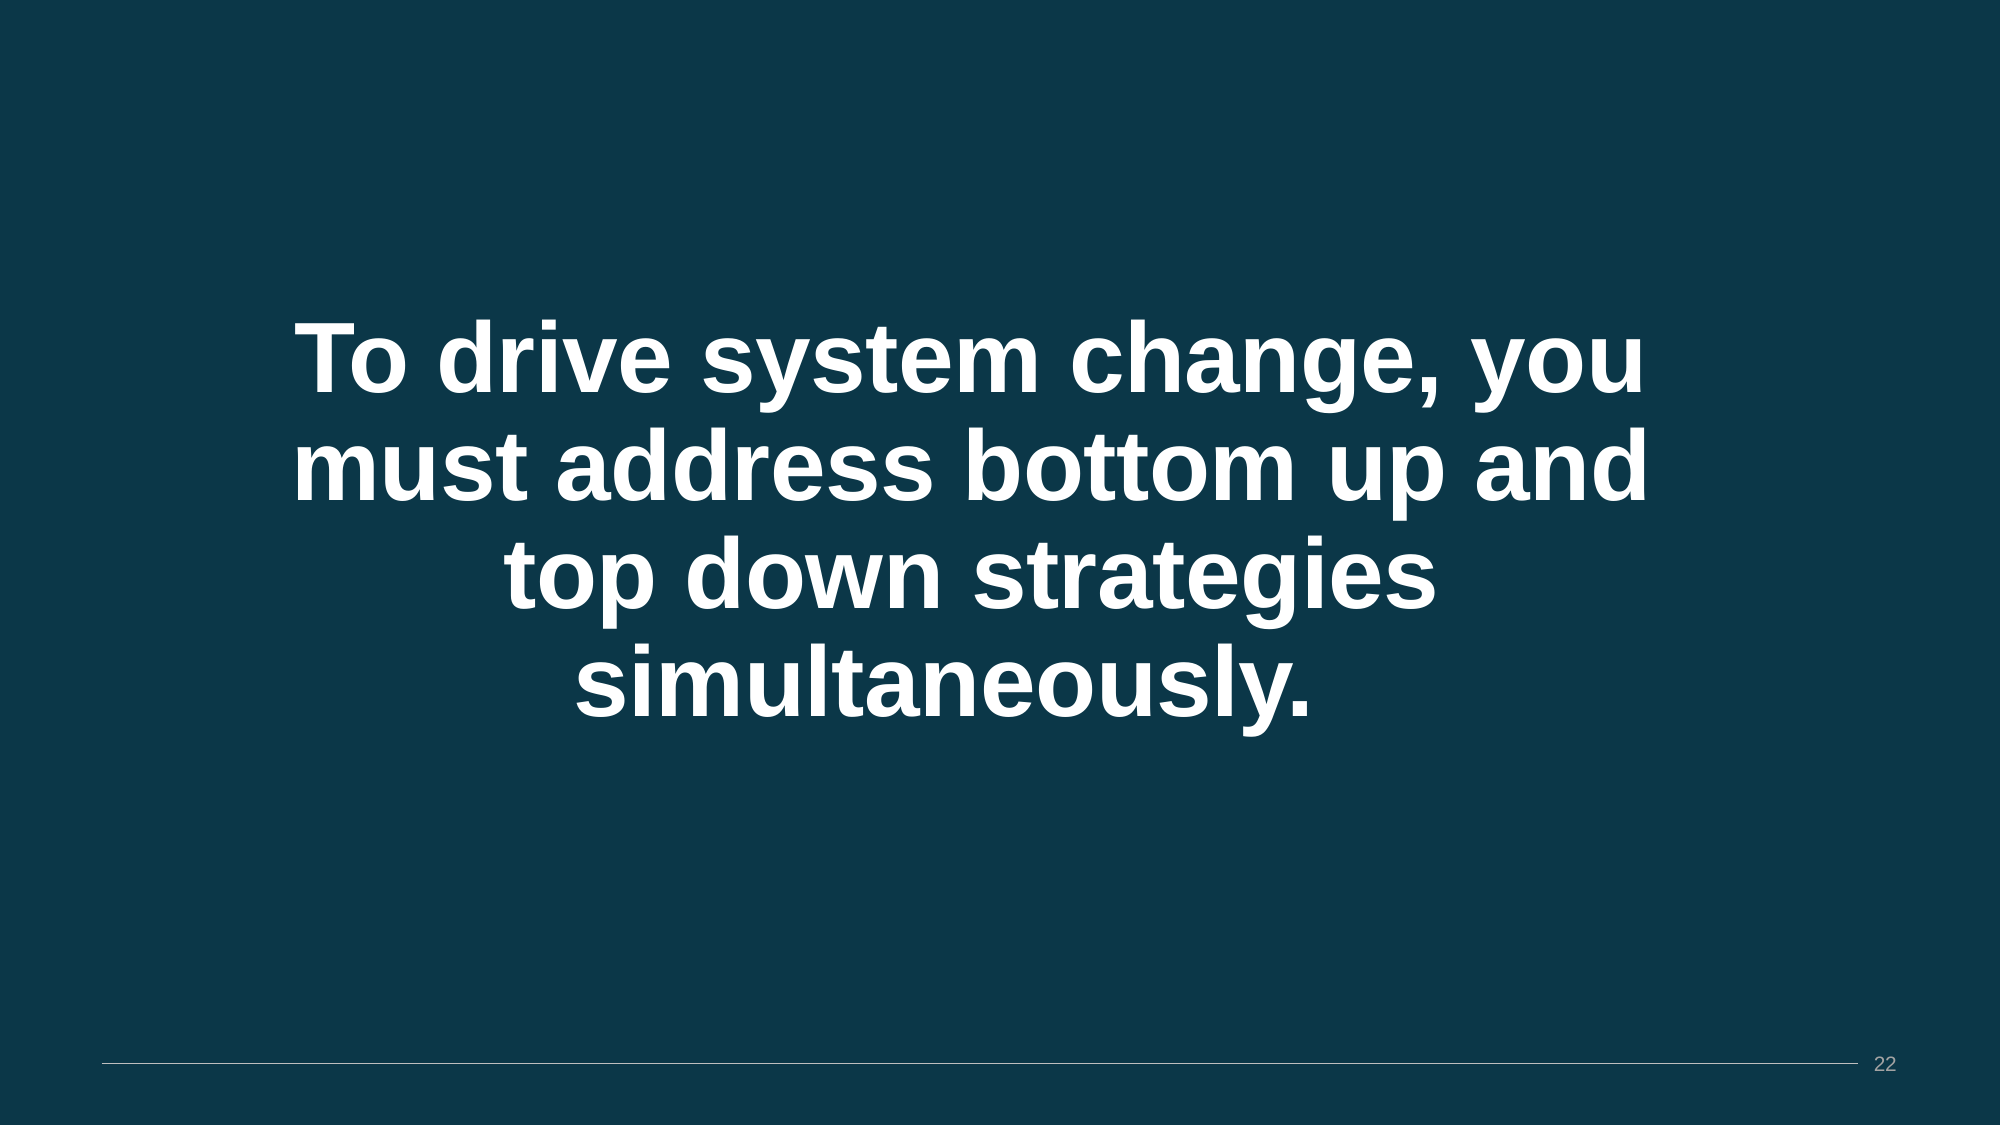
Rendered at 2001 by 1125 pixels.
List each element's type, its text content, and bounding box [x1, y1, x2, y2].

text_box [115, 329, 1941, 796]
slide_number 22 [1835, 1033, 1912, 1094]
text_box To drive system change, you must address bottom up and top down strategies simultaneously. [221, 0, 1722, 746]
